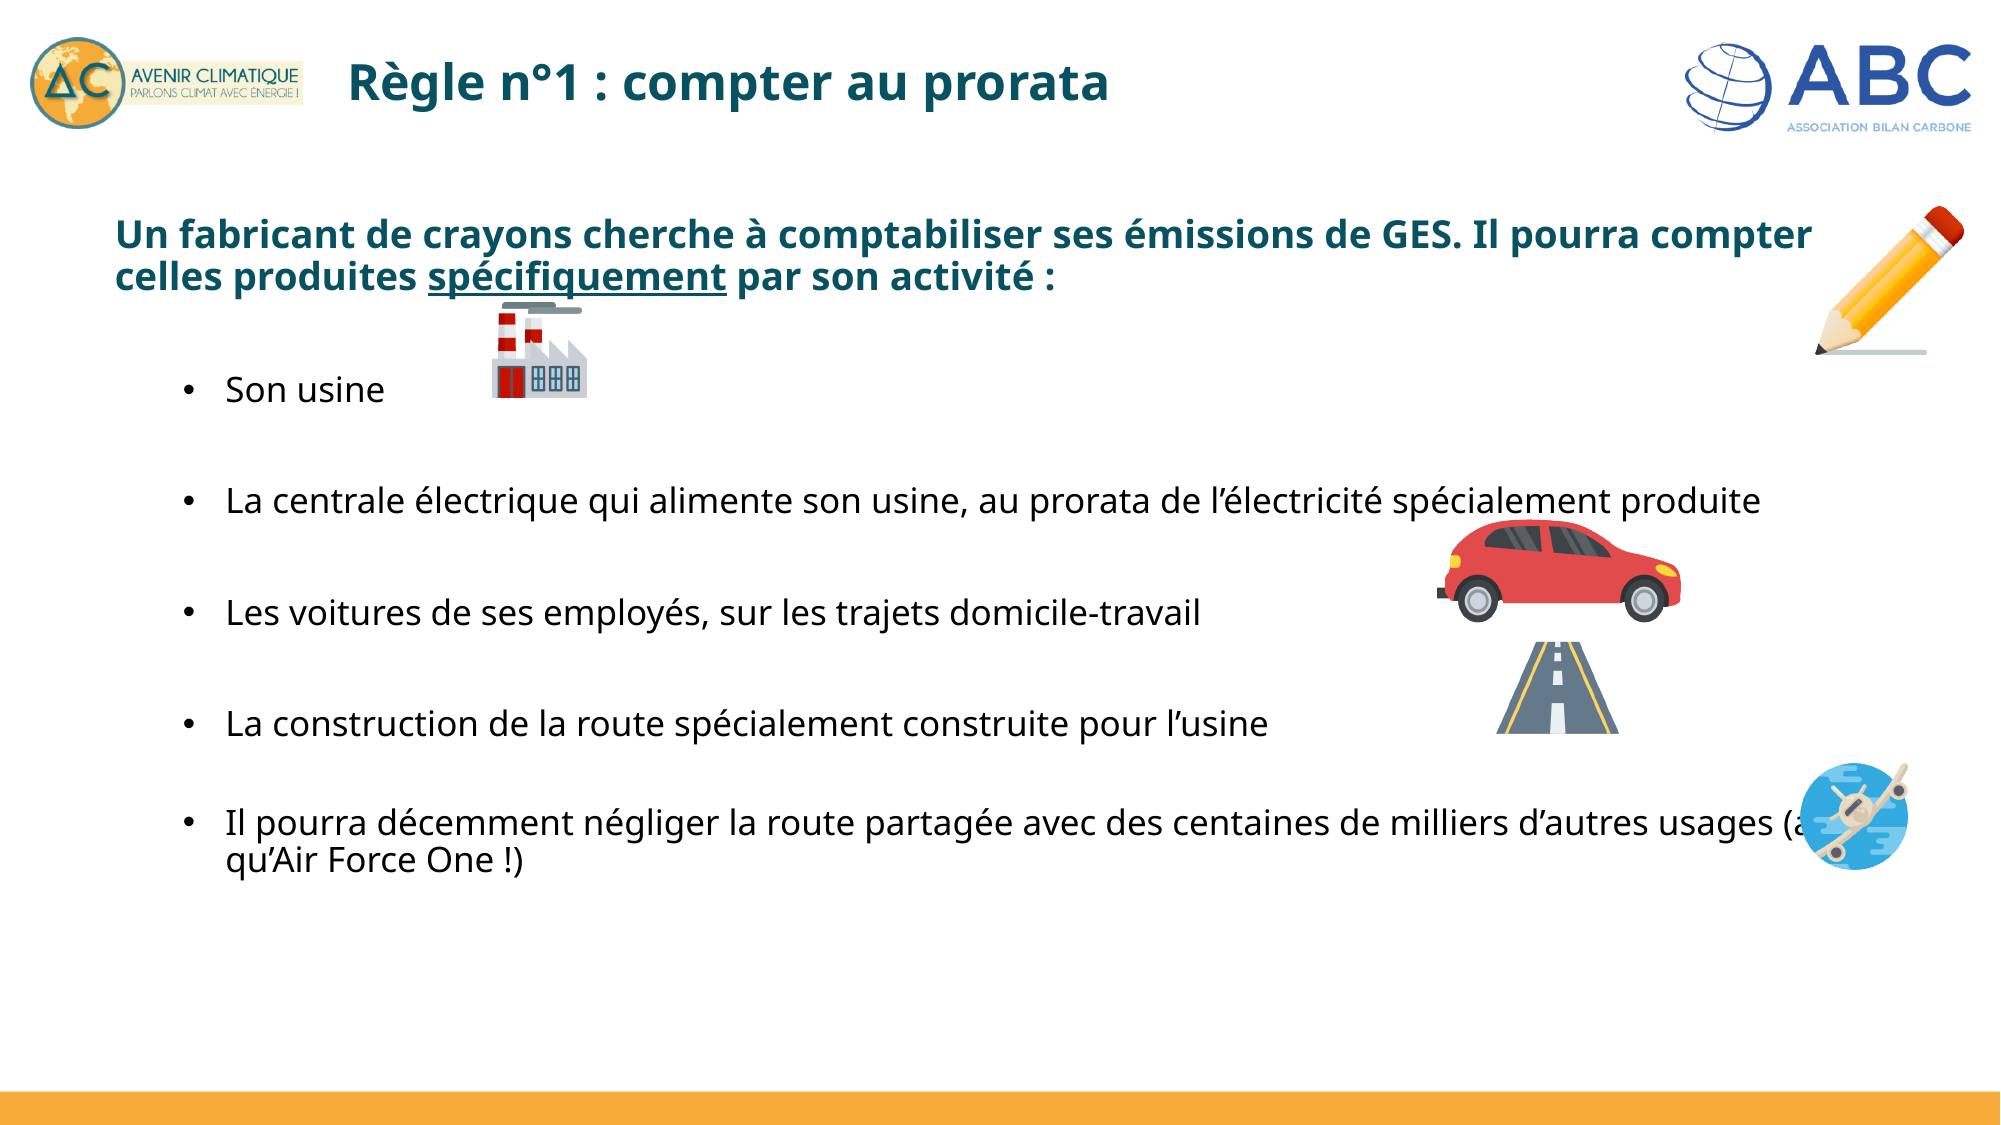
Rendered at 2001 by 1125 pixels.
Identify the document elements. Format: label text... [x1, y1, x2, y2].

picture [491, 302, 587, 398]
list Un fabricant de crayons cherche à comptabiliser ses émissions de GES. Il pourra compter celles produites spécifiquement par son activité : Son usine La centrale électrique qui alimente son usine, au prorata de l’électricité spécialement produite Les voitures de ses employés, sur les trajets domicile-travail La construction de la route spécialement construite pour l’usine Il pourra décemment négliger la route partagée avec des centaines de milliers d’autres usages (ainsi qu’Air Force One !) [99, 208, 1900, 894]
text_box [1436, 443, 1681, 699]
title Règle n°1 : compter au prorata [332, 0, 1650, 161]
picture [1685, 42, 1971, 134]
picture [1814, 206, 1964, 355]
picture [1800, 762, 1908, 870]
picture [30, 37, 303, 129]
picture [1496, 626, 1619, 749]
